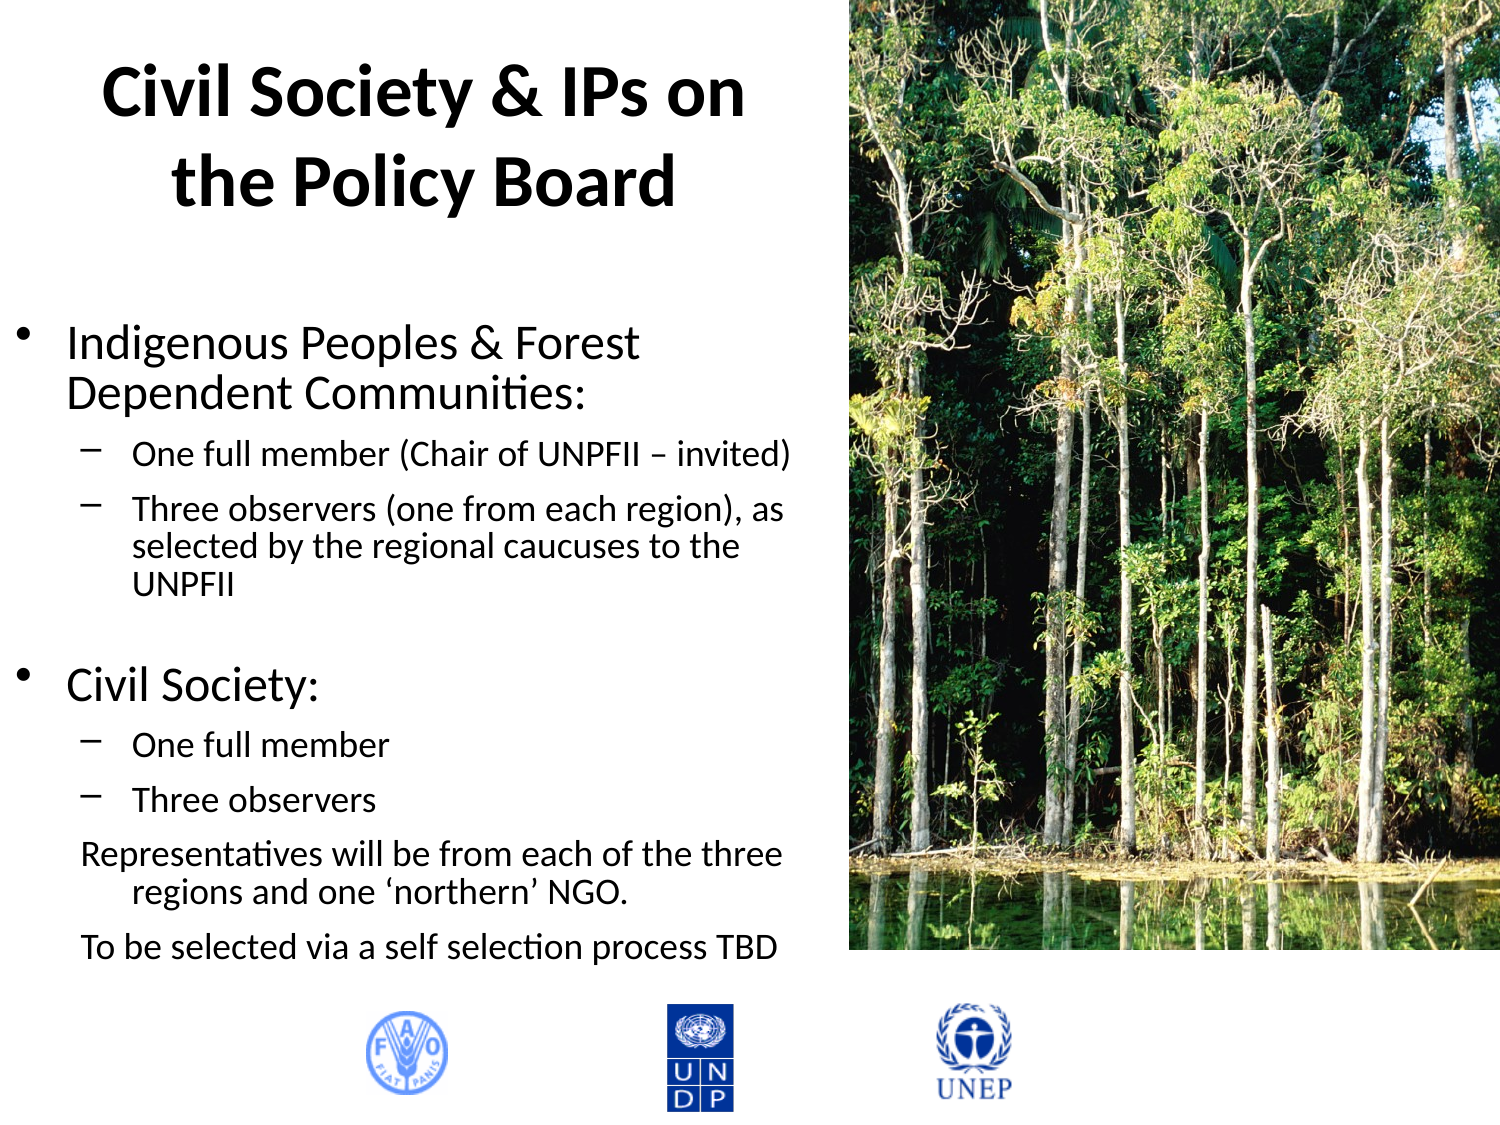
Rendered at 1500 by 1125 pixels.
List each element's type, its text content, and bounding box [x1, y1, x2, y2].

picture [366, 1026, 448, 1095]
title Civil Society & IPs on the Policy Board [49, 37, 801, 226]
list Indigenous Peoples & Forest Dependent Communities: One full member (Chair of UNPFII – invited) Three observers (one from each region), as selected by the regional caucuses to the UNPFII Civil Society: One full member Three observers Representatives will be from each of the three regions and one ‘northern’ NGO. To be selected via a self selection process TBD [0, 274, 838, 1026]
picture [849, 0, 1500, 951]
picture [666, 1026, 735, 1113]
picture [912, 999, 1038, 1104]
